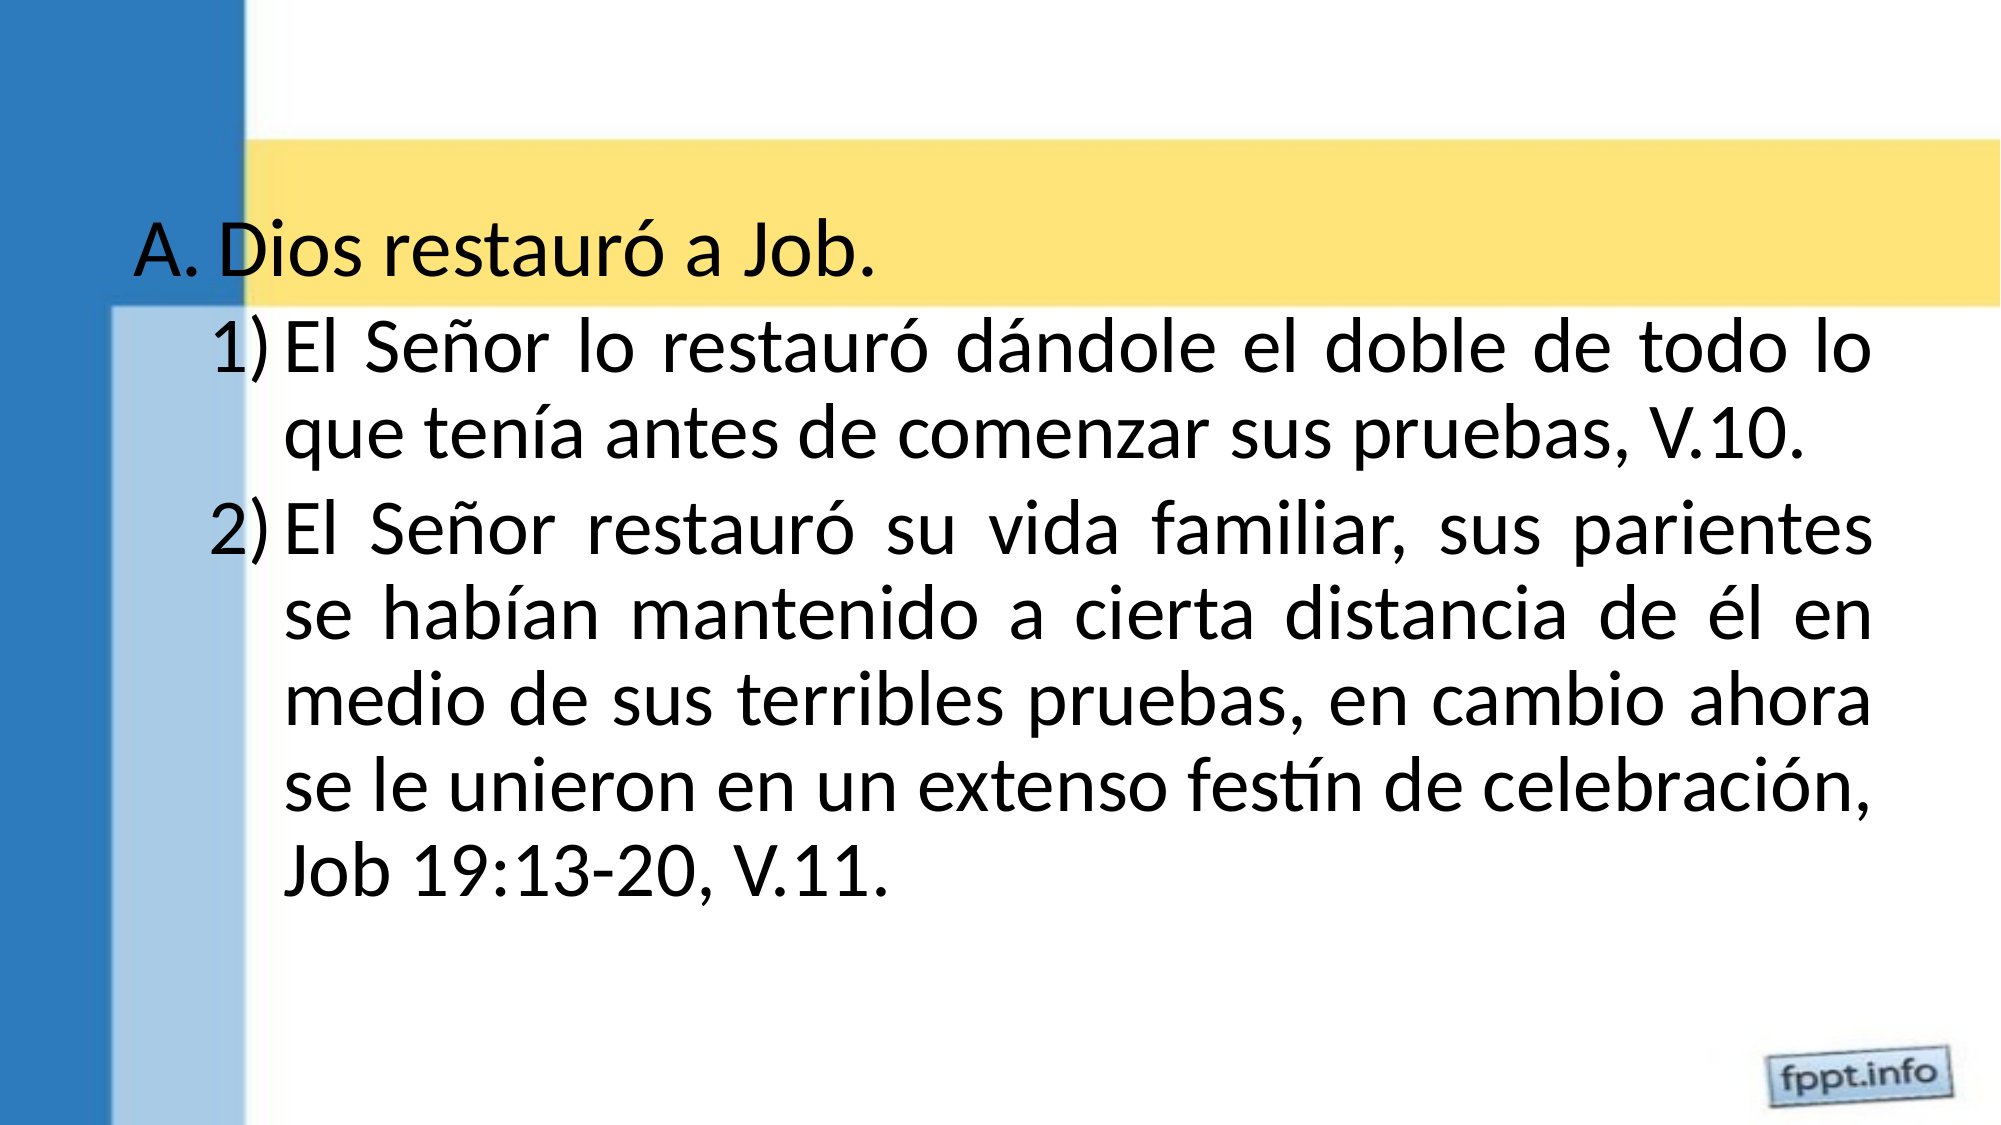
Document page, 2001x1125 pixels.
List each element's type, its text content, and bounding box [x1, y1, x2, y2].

list Dios restauró a Job. El Señor lo restauró dándole el doble de todo lo que tenía antes de comenzar sus pruebas, V.10. El Señor restauró su vida familiar, sus parientes se habían mantenido a cierta distancia de él en medio de sus terribles pruebas, en cambio ahora se le unieron en un extenso festín de celebración, Job 19:13-20, V.11. [118, 84, 1891, 1035]
picture [0, 0, 2001, 1125]
